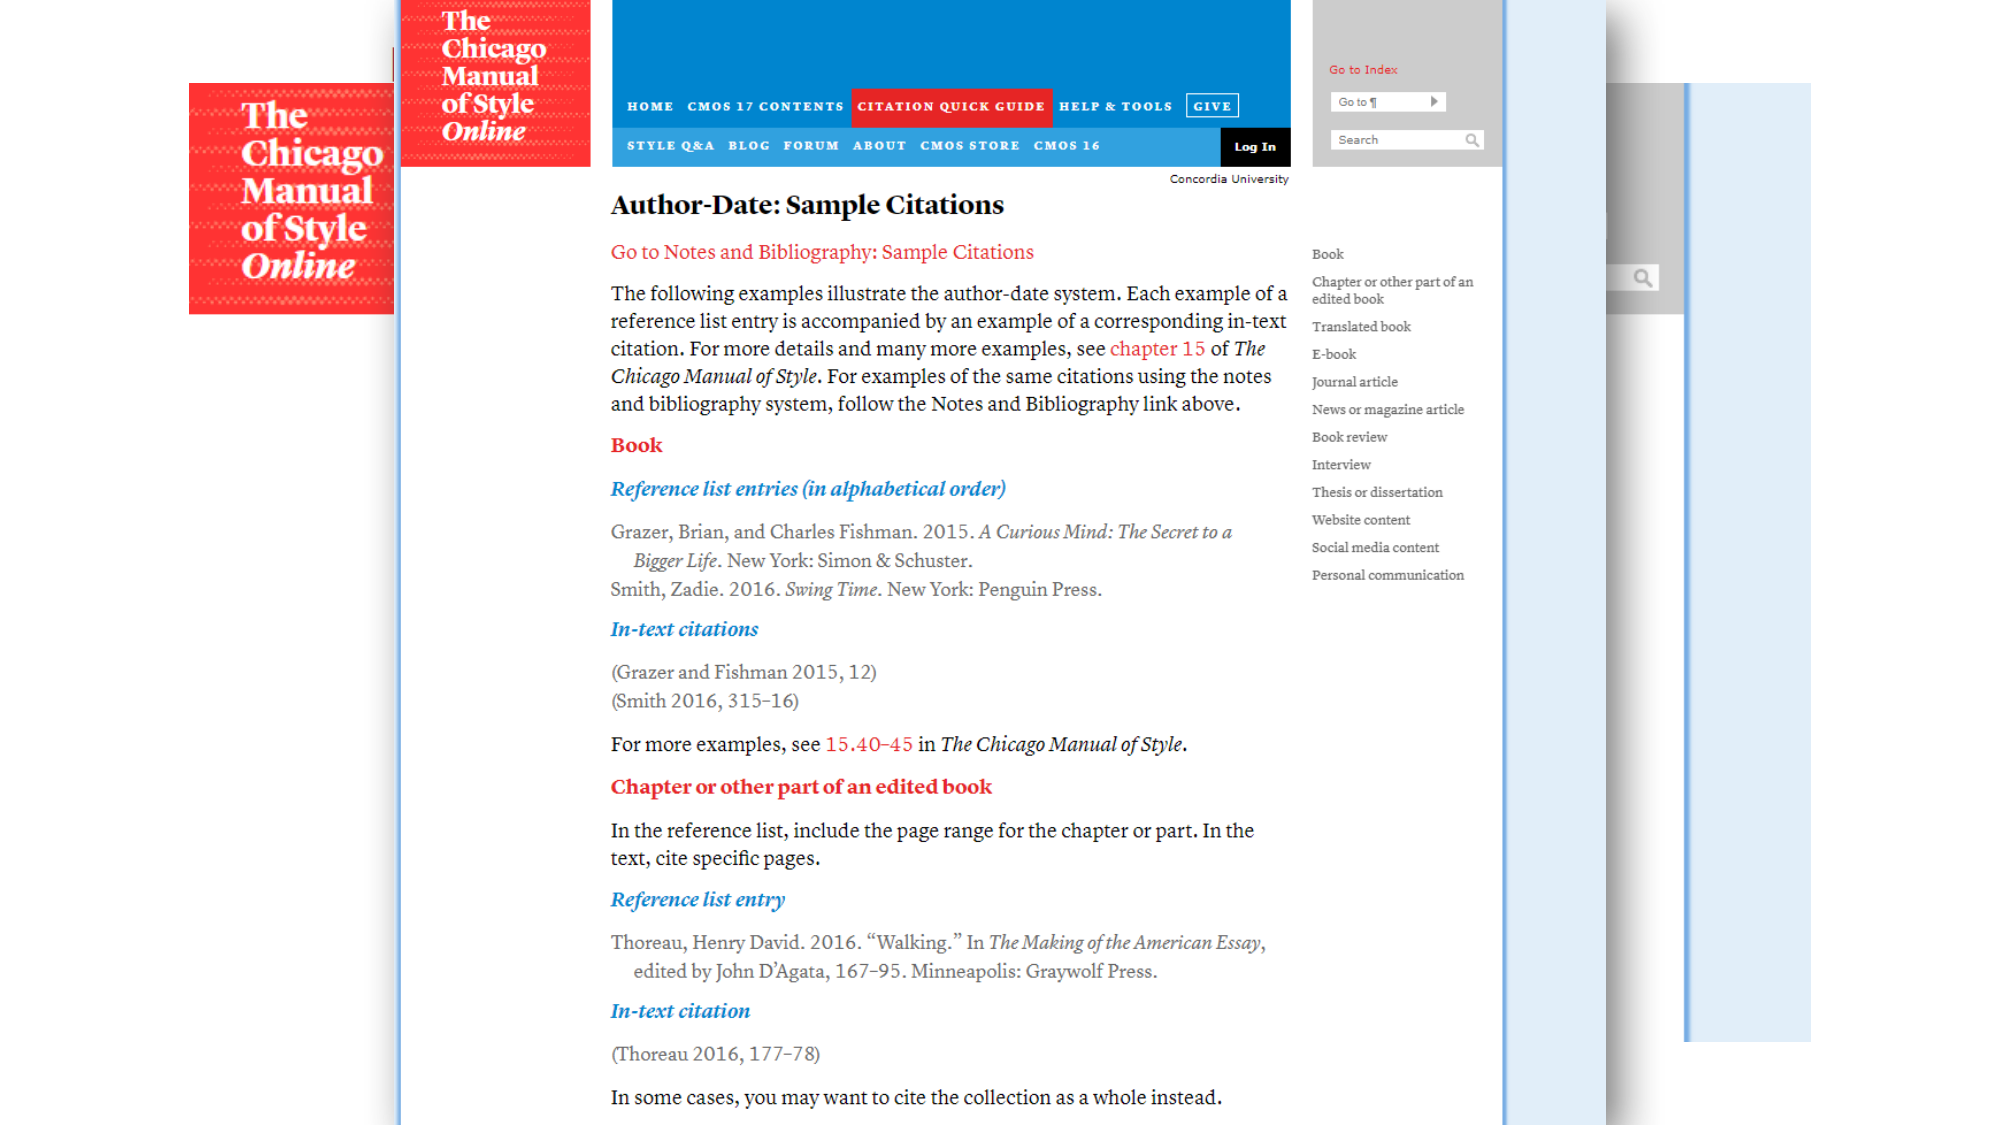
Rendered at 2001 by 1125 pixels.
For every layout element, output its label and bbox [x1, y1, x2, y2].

picture [189, 0, 1811, 1125]
